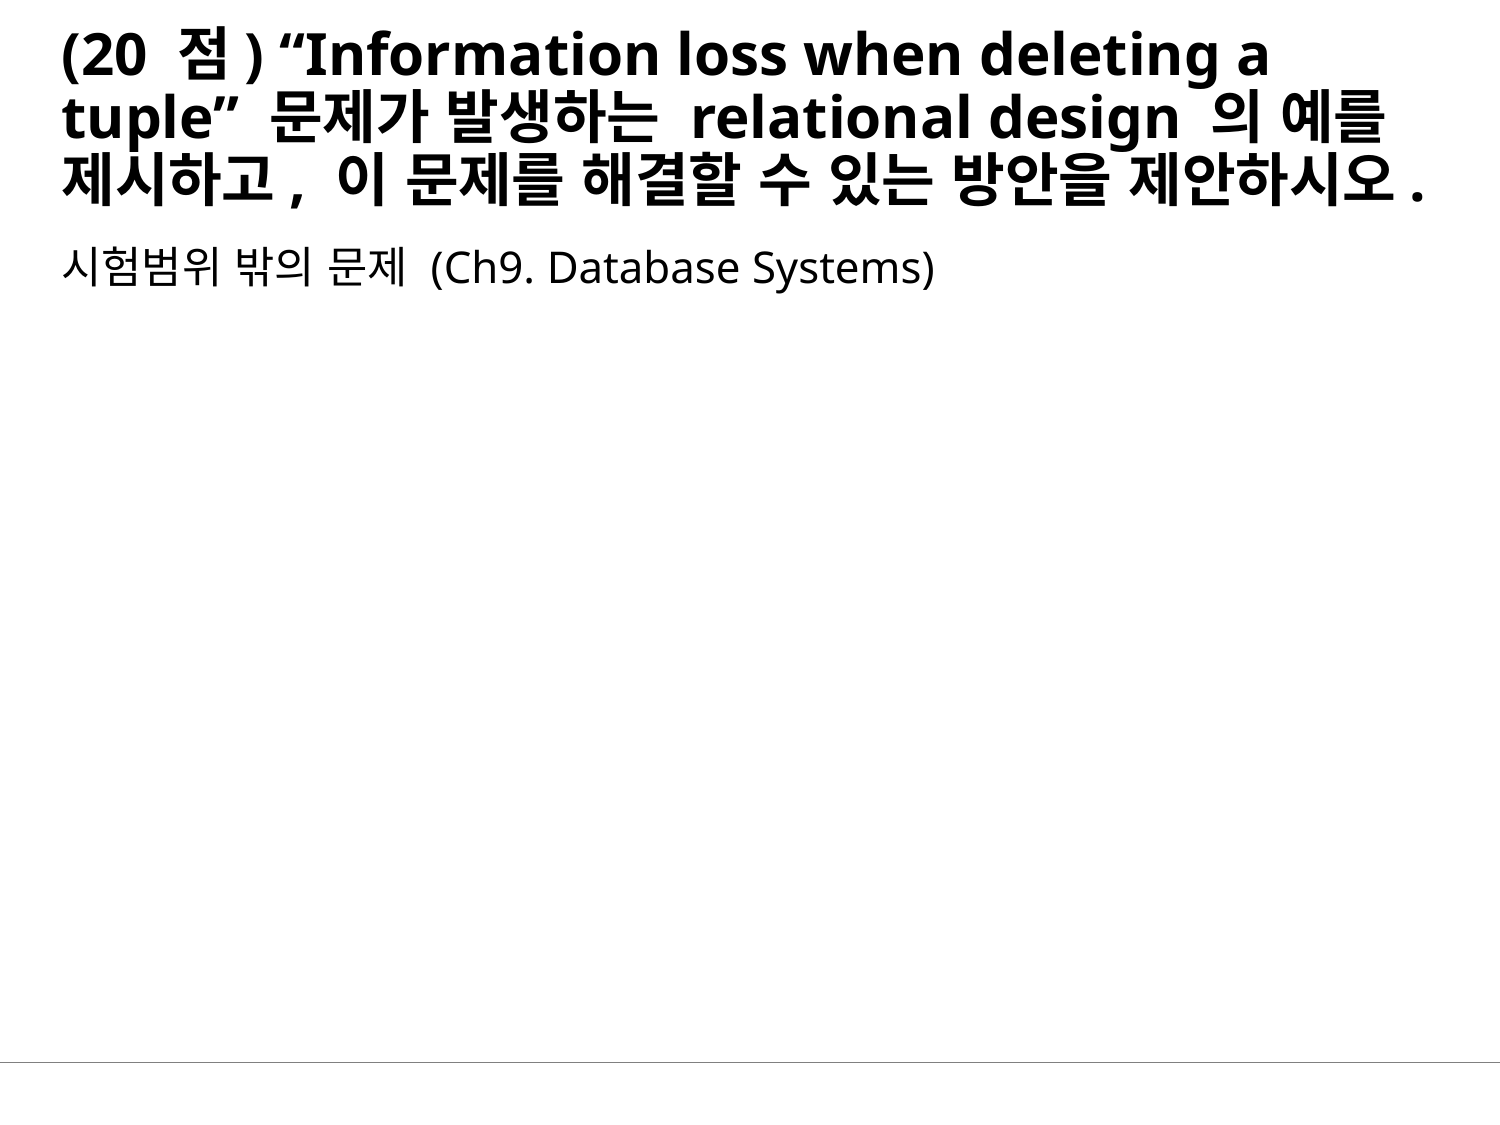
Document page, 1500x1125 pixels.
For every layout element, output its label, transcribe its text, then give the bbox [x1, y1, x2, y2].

list 시험범위 밖의 문제 (Ch9. Database Systems) [46, 238, 1454, 1039]
title (20 점) “Information loss when deleting a tuple” 문제가 발생하는 relational design 의 예를 제시하고, 이 문제를 해결할 수 있는 방안을 제안하시오. [46, 39, 1454, 200]
